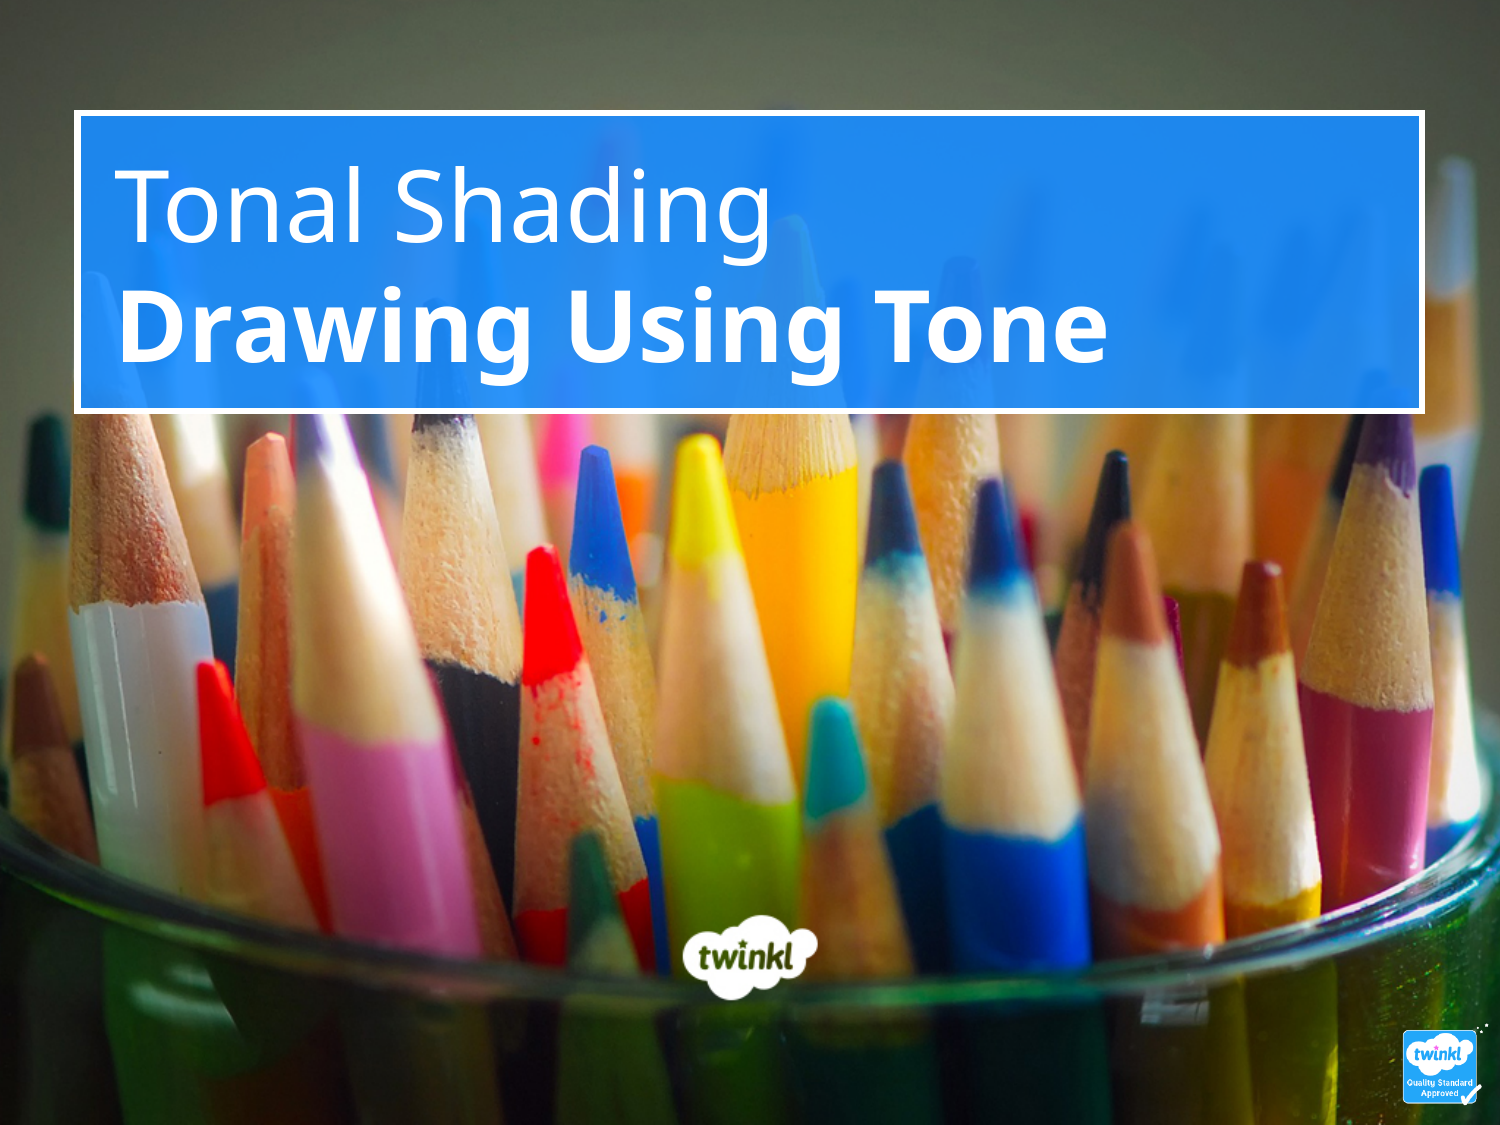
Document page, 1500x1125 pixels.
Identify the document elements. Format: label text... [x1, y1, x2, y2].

picture [0, 0, 1500, 1125]
text_box Tonal Shading Drawing Using Tone [114, 130, 1388, 394]
text_box [77, 112, 1423, 412]
